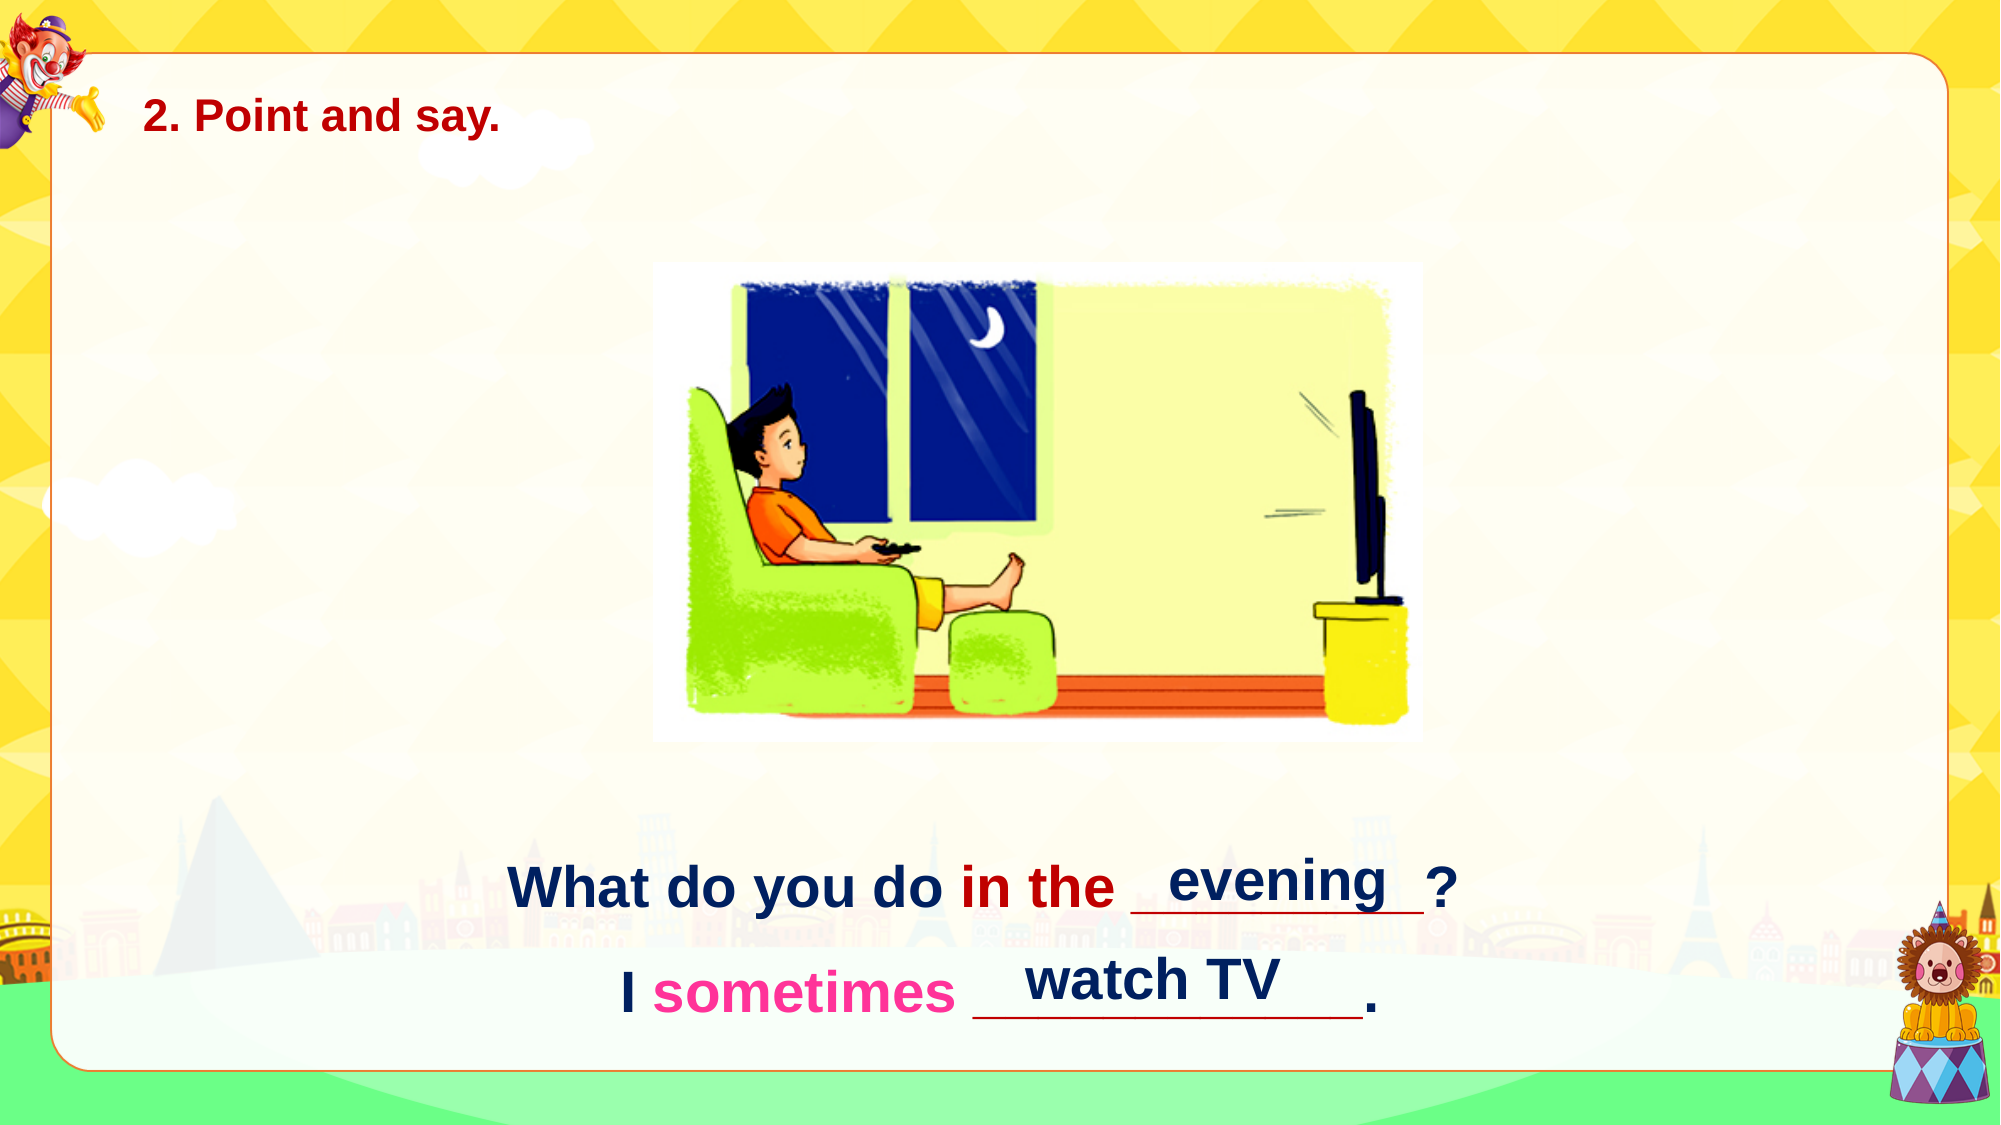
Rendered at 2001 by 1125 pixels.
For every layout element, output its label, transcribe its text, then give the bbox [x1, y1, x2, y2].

text_box 2. Point and say. [128, 78, 1129, 149]
text_box What do you do in the _________? I sometimes ____________. [385, 809, 1615, 1029]
picture [0, 0, 2000, 1125]
text_box evening [1105, 829, 1452, 890]
text_box watch TV [719, 907, 1587, 1010]
